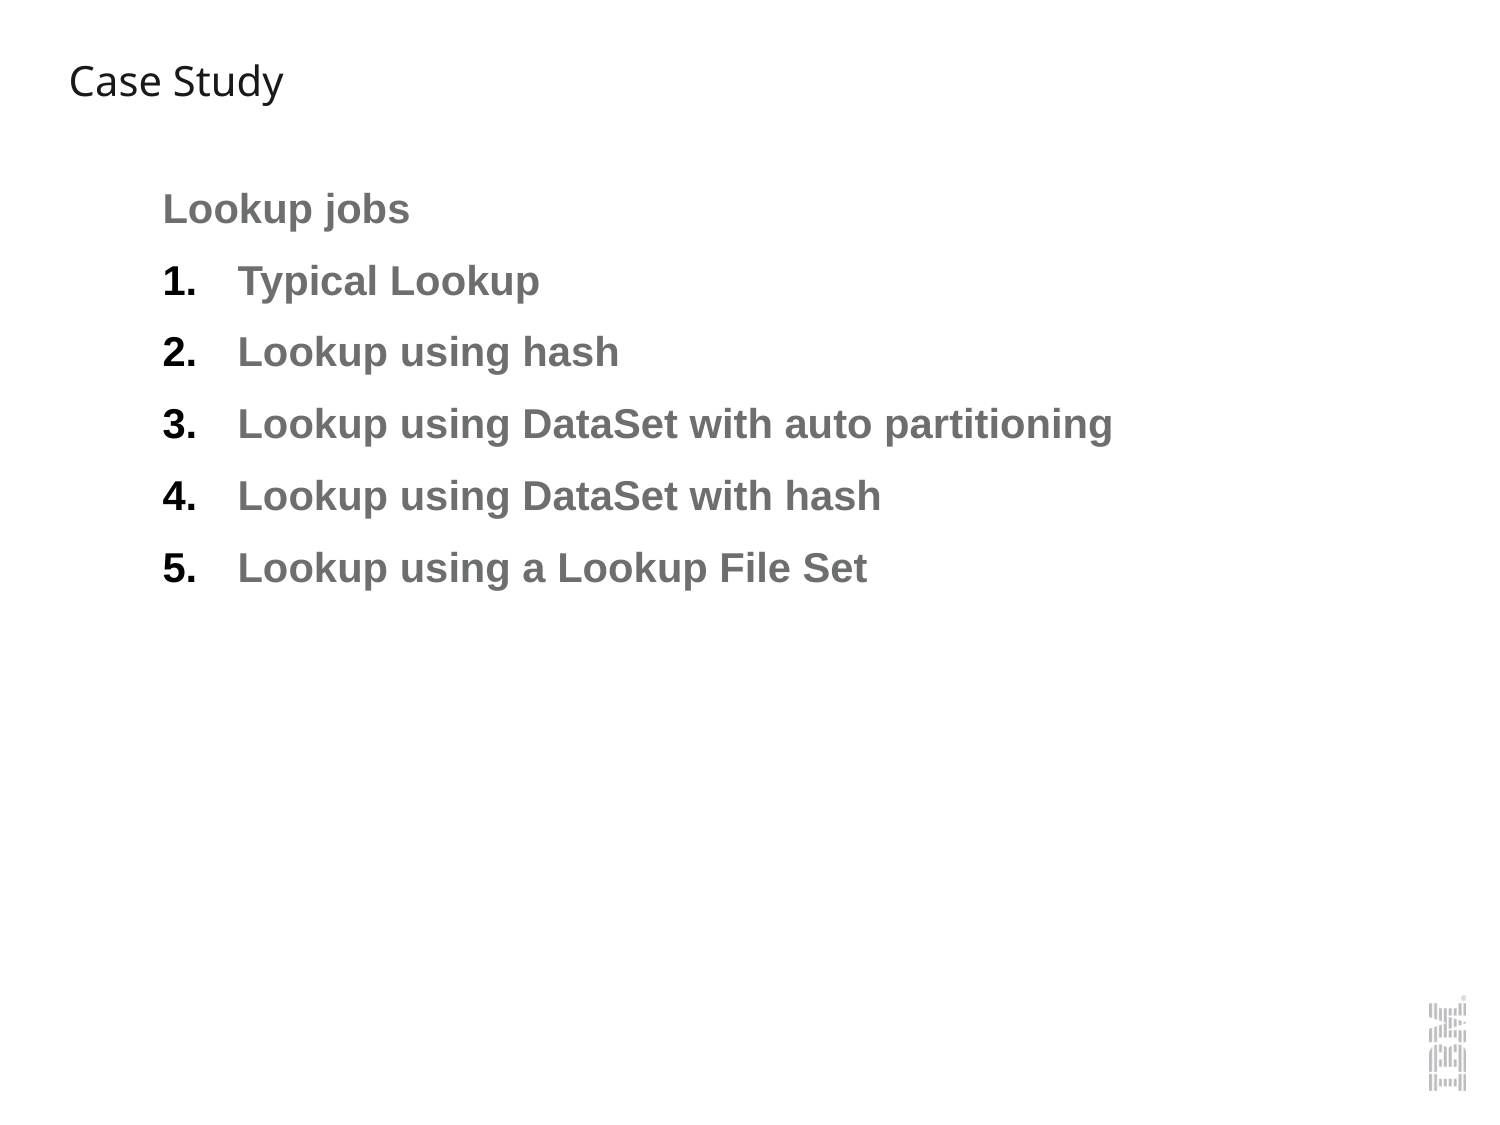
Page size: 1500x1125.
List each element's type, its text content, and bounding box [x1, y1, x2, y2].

title Case Study [53, 47, 1479, 113]
list Lookup jobs Typical Lookup Lookup using hash Lookup using DataSet with auto partitioning Lookup using DataSet with hash Lookup using a Lookup File Set [162, 174, 1195, 900]
picture [1429, 995, 1466, 1091]
